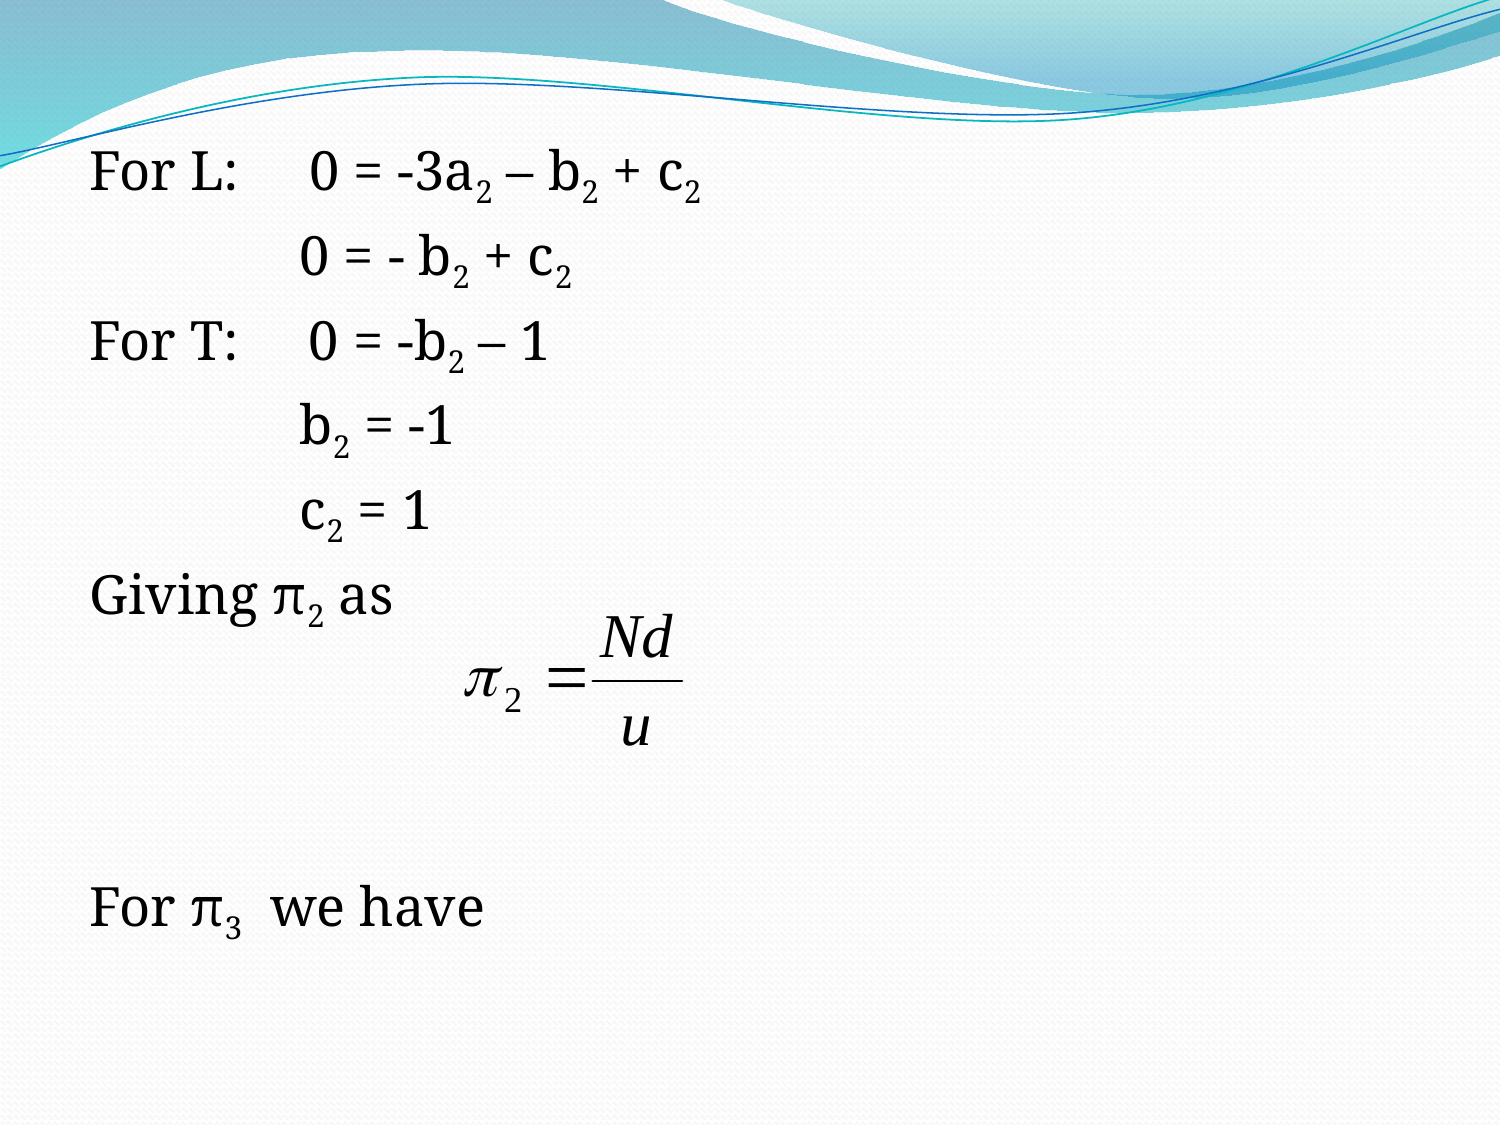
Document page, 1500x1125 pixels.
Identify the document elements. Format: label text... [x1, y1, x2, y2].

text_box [456, 597, 697, 760]
list For L: 0 = -3a2 – b2 + c2 0 = - b2 + c2 For T: 0 = -b2 – 1 b2 = -1 c2 = 1 Giving π2 as For π3 we have [75, 128, 1425, 1038]
